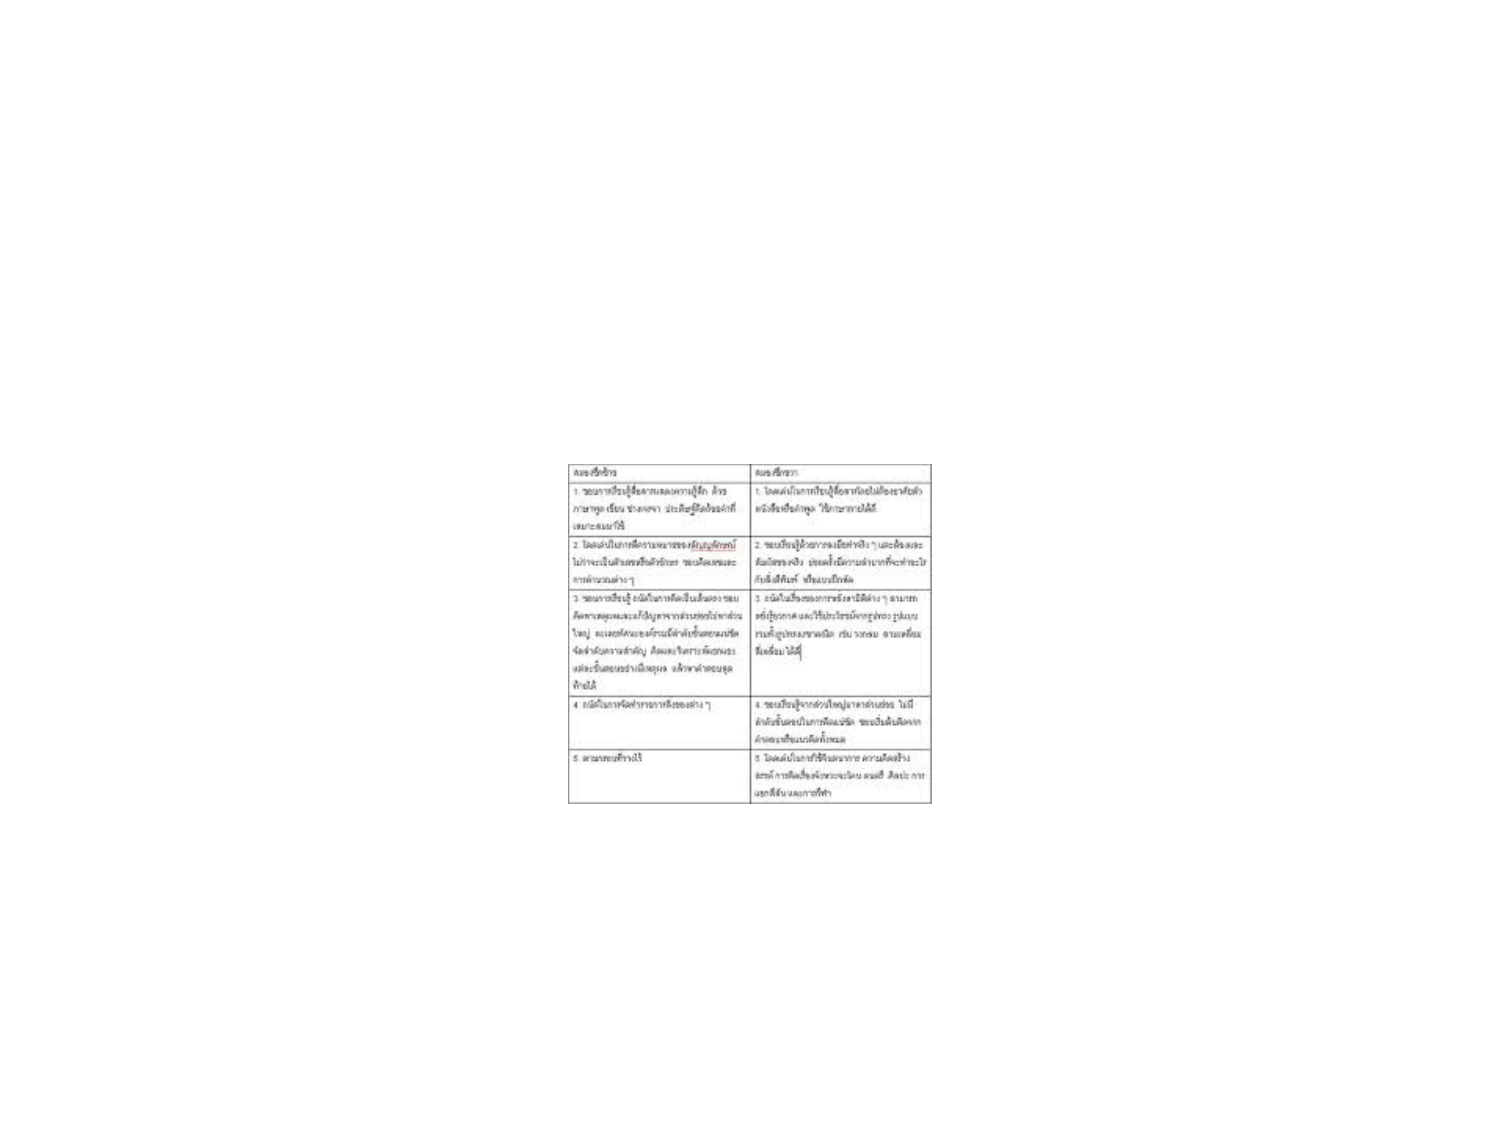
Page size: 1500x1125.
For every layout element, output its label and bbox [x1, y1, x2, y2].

list [568, 463, 932, 804]
